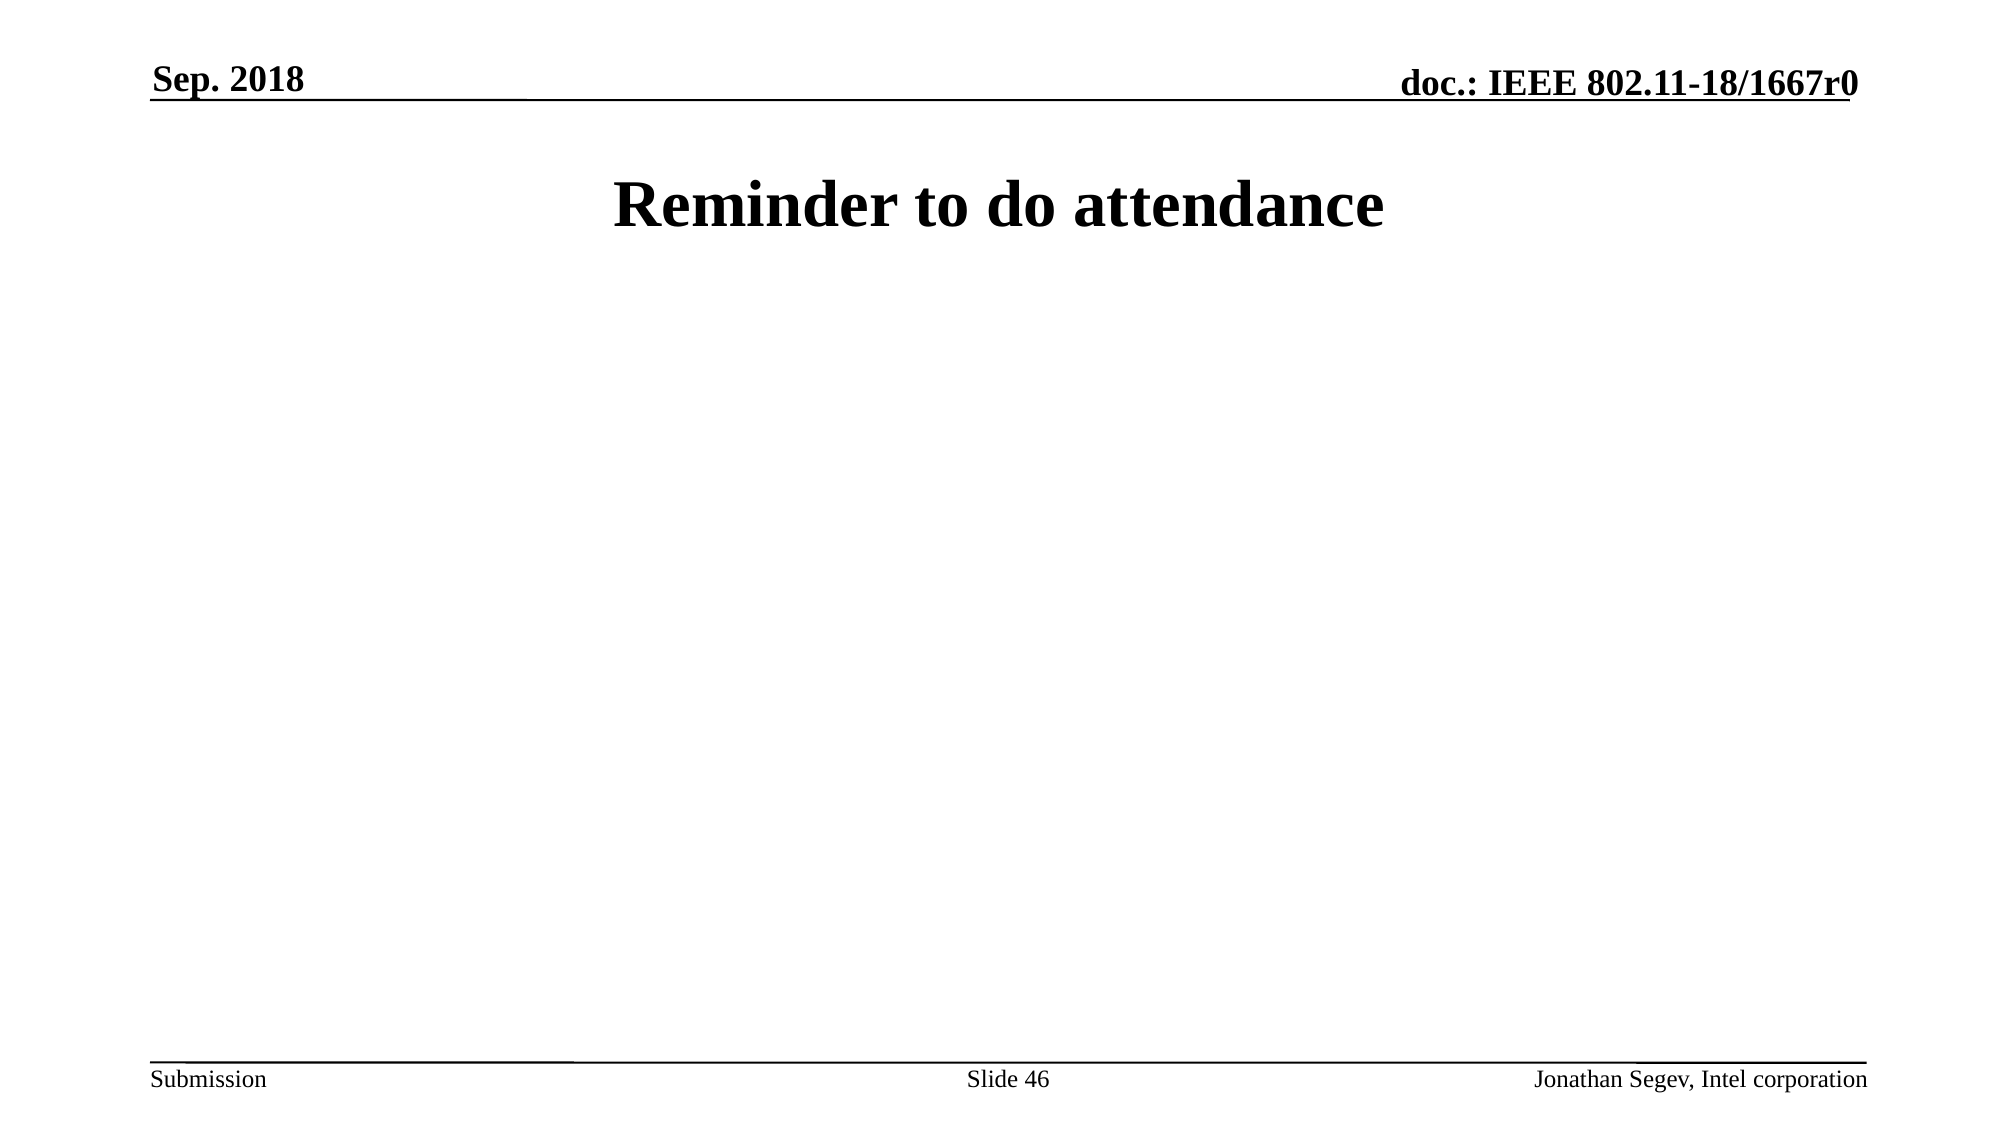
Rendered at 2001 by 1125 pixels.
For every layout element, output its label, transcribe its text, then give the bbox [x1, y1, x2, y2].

title Reminder to do attendance [149, 112, 1850, 288]
footer Jonathan Segev, Intel corporation [1171, 1061, 1869, 1093]
slide_number Slide 46 [950, 1061, 1067, 1123]
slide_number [152, 54, 563, 100]
